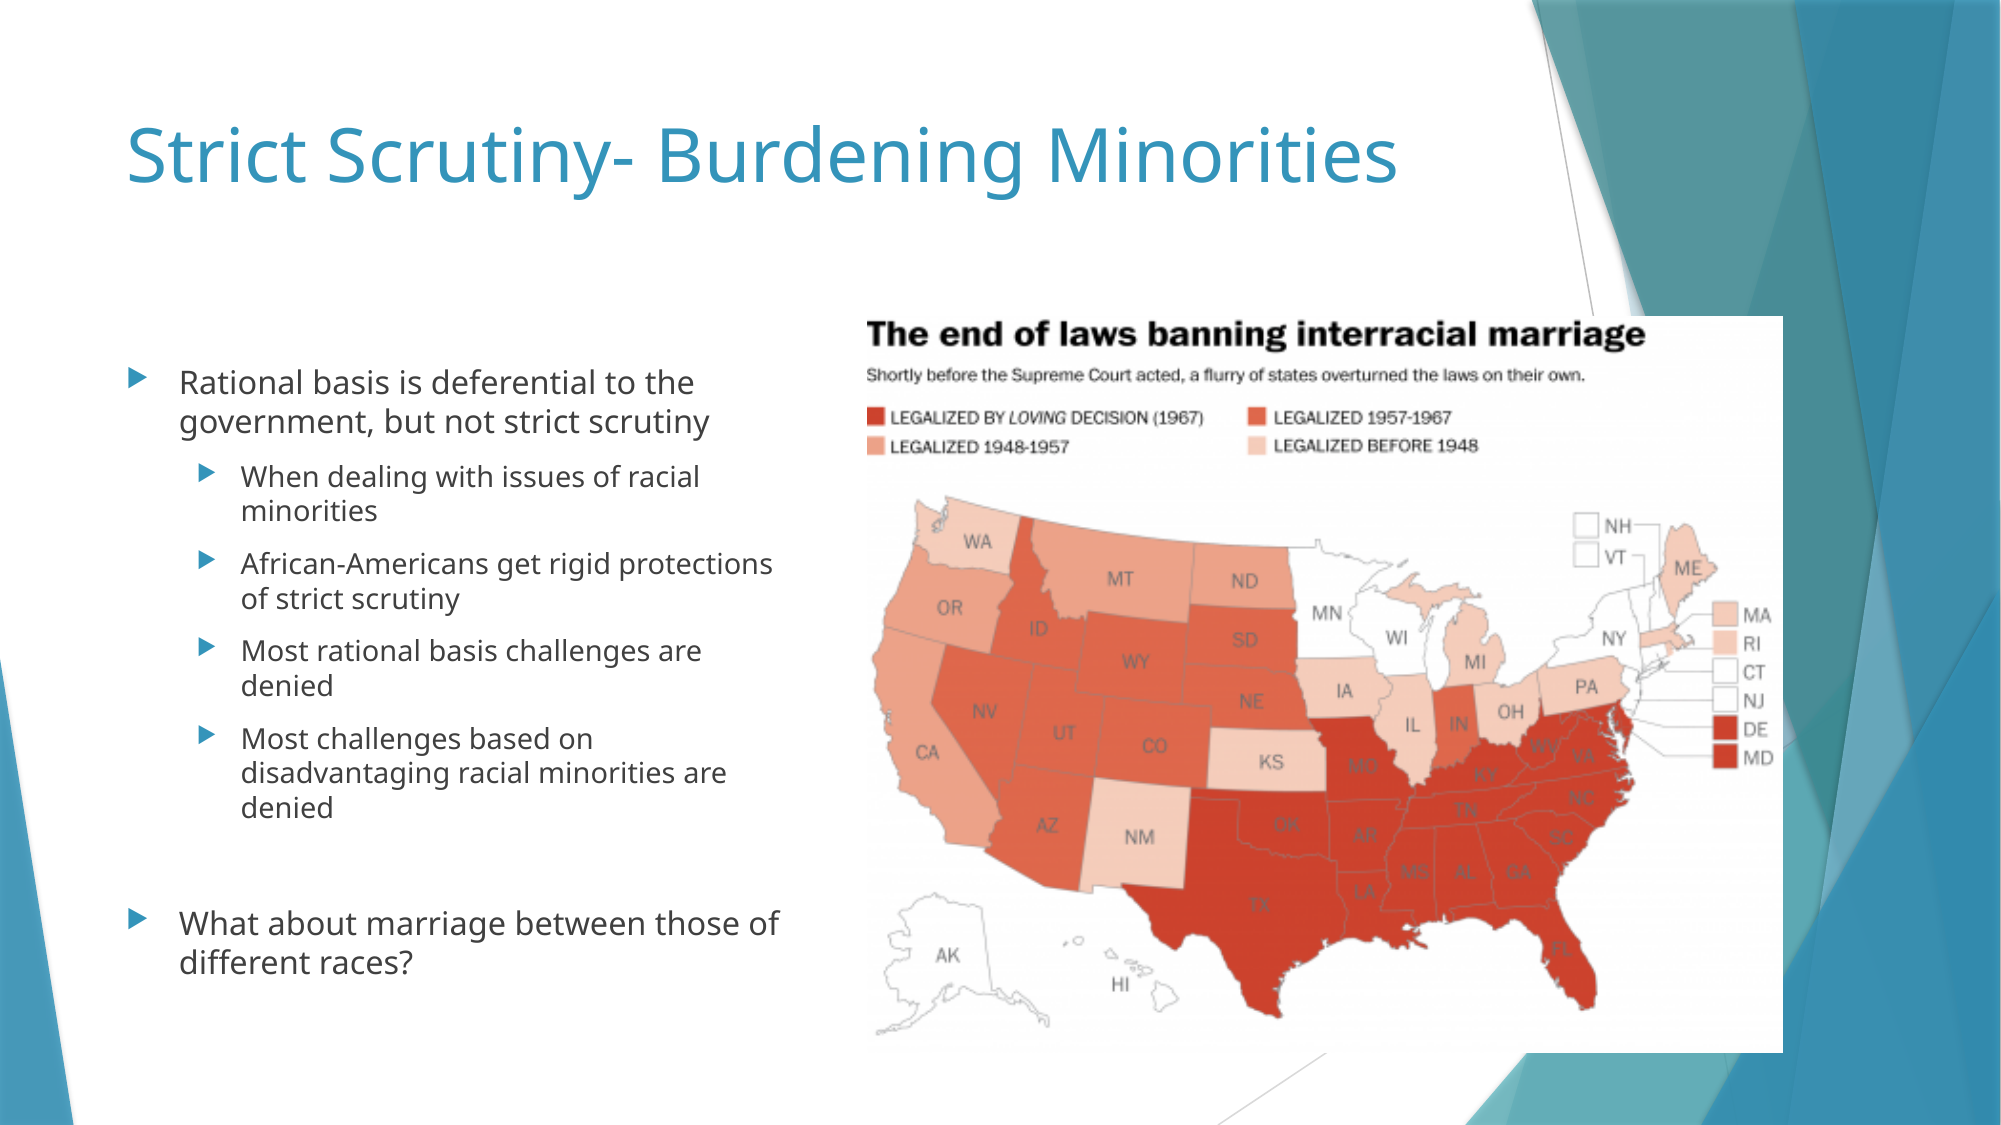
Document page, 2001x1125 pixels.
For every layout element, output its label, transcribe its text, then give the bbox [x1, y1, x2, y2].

list Rational basis is deferential to the government, but not strict scrutiny When dealing with issues of racial minorities African-Americans get rigid protections of strict scrutiny Most rational basis challenges are denied Most challenges based on disadvantaging racial minorities are denied What about marriage between those of different races? [111, 354, 798, 992]
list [866, 316, 1784, 1054]
title Strict Scrutiny- Burdening Minorities [111, 99, 1522, 317]
